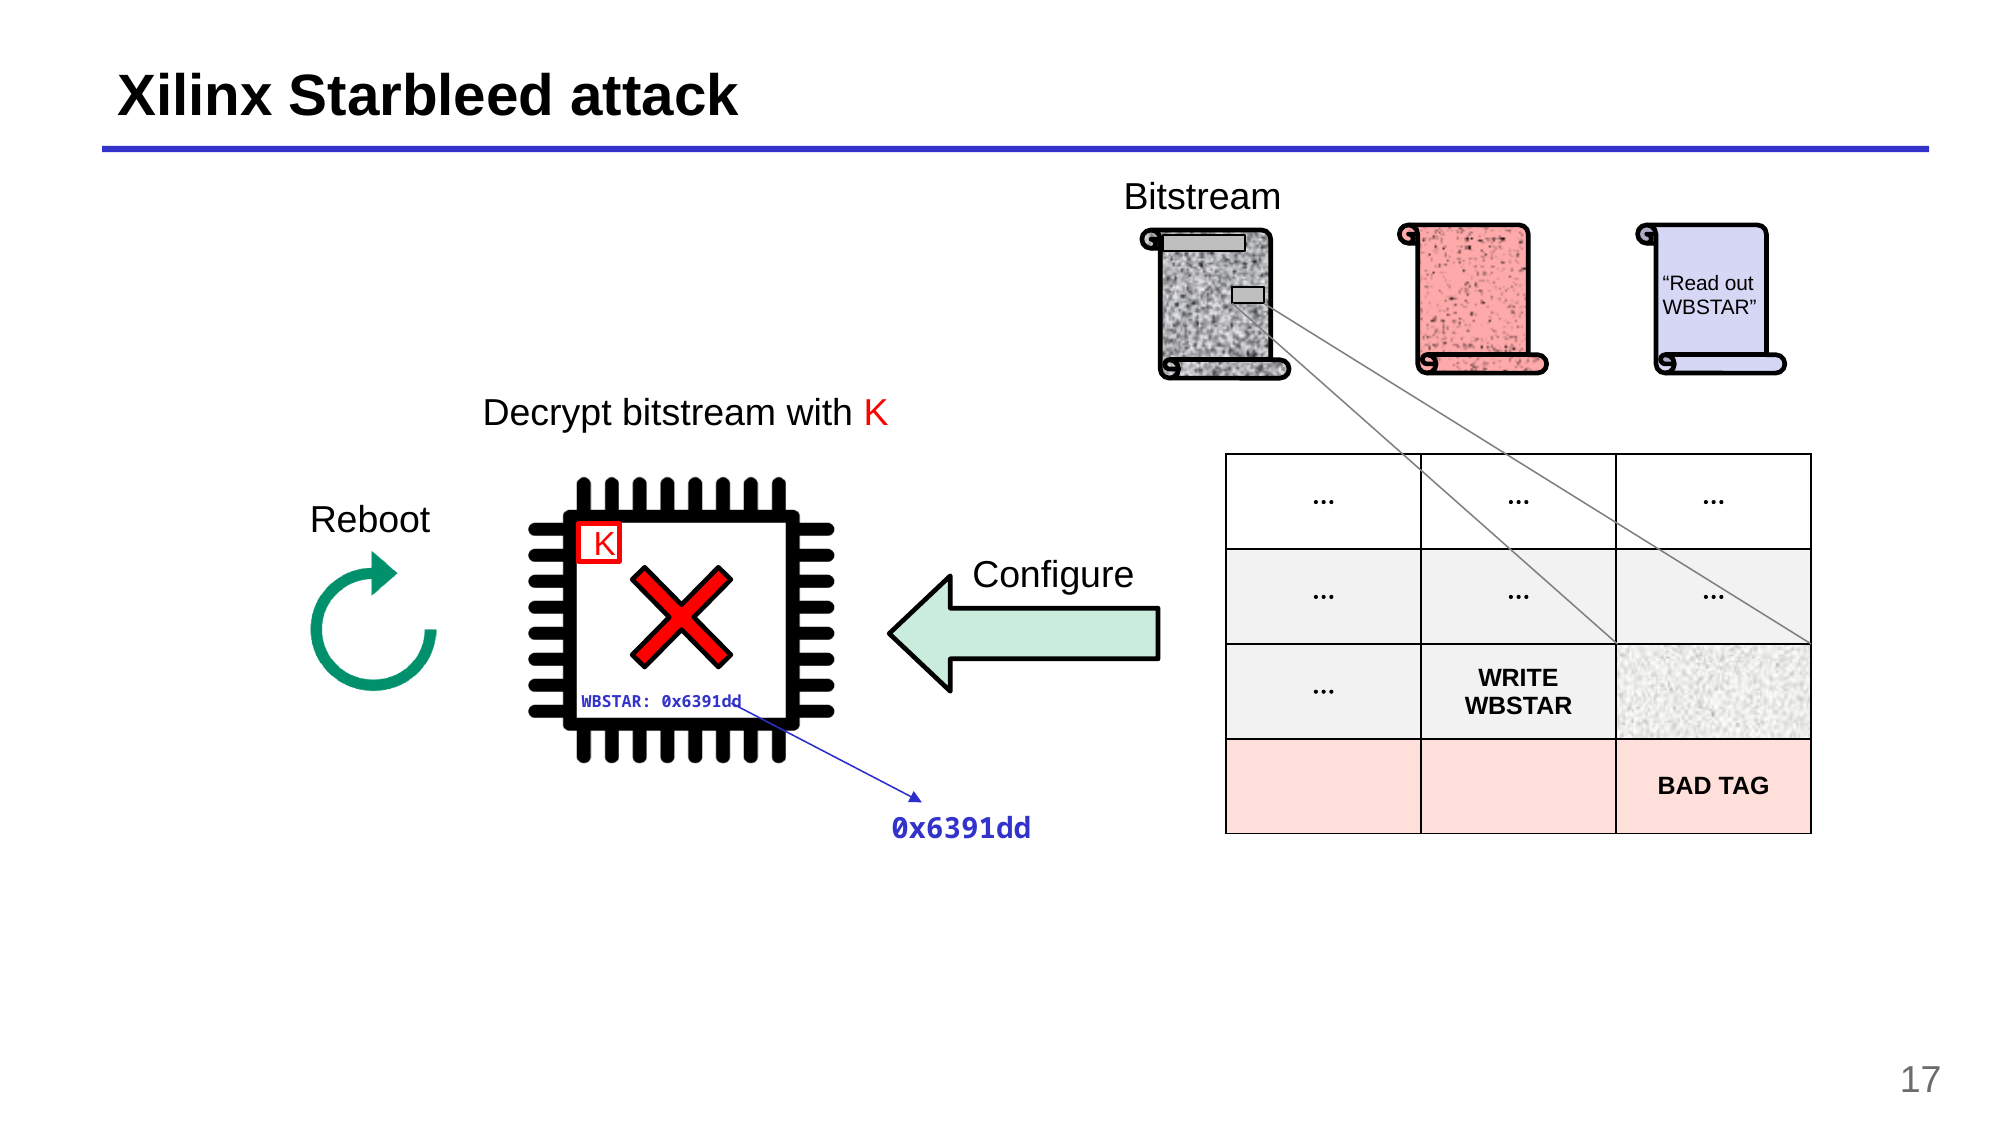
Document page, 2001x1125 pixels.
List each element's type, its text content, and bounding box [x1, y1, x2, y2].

text_box [1399, 224, 1529, 300]
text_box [1108, 164, 1365, 304]
text_box 0x6391dd [876, 802, 1046, 852]
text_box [1232, 303, 1261, 645]
slide_number 17 [1853, 1047, 1957, 1101]
table_cell [1617, 653, 1810, 738]
title Xilinx Starbleed attack [102, 54, 1930, 130]
table_header [1164, 359, 1179, 368]
text_box [889, 575, 1159, 692]
table_cell [1227, 740, 1420, 833]
text_box Configure [957, 542, 1212, 603]
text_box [1637, 224, 1824, 374]
table_cell [1422, 740, 1615, 833]
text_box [731, 702, 923, 803]
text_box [514, 464, 848, 776]
table_header [1399, 225, 1418, 243]
table_cell ⋯ [1227, 647, 1420, 738]
text_box [1160, 313, 1227, 379]
table_cell BAD TAG [1617, 740, 1810, 833]
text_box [1263, 303, 1812, 645]
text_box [294, 487, 535, 692]
table_cell WRITE WBSTAR [1422, 654, 1615, 738]
text_box Decrypt bitstream with K [467, 380, 980, 441]
